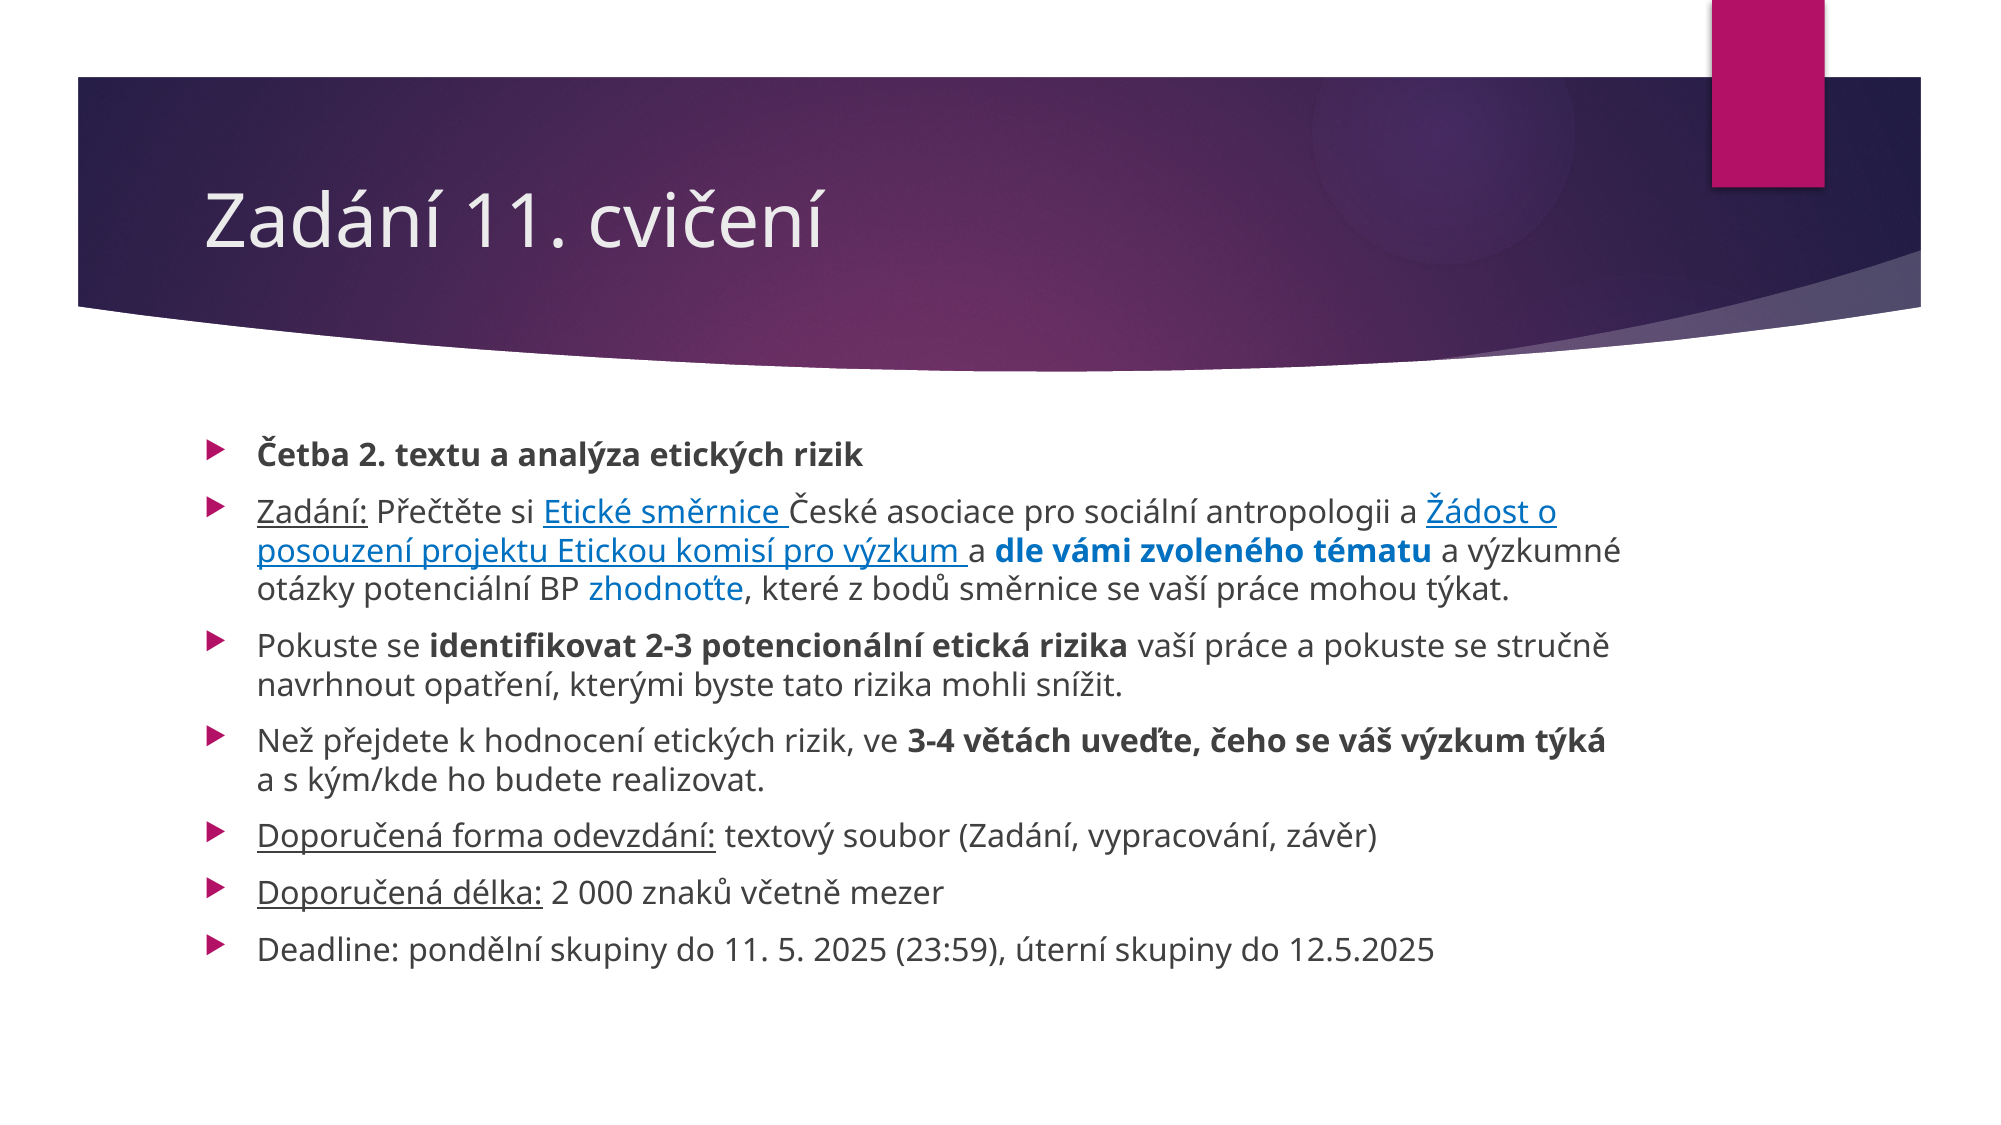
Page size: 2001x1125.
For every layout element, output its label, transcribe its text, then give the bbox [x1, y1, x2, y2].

title Zadání 11. cvičení [189, 159, 1627, 276]
list Četba 2. textu a analýza etických rizik Zadání: Přečtěte si Etické směrnice České asociace pro sociální antropologii a Žádost o posouzení projektu Etickou komisí pro výzkum a dle vámi zvoleného tématu a výzkumné otázky potenciální BP zhodnoťte, které z bodů směrnice se vaší práce mohou týkat. Pokuste se identifikovat 2-3 potencionální etická rizika vaší práce a pokuste se stručně navrhnout opatření, kterými byste tato rizika mohli snížit. Než přejdete k hodnocení etických rizik, ve 3-4 větách uveďte, čeho se váš výzkum týká a s kým/kde ho budete realizovat. Doporučená forma odevzdání: textový soubor (Zadání, vypracování, závěr) Doporučená délka: 2 000 znaků včetně mezer Deadline: pondělní skupiny do 11. 5. 2025 (23:59), úterní skupiny do 12.5.2025 [189, 427, 1638, 988]
